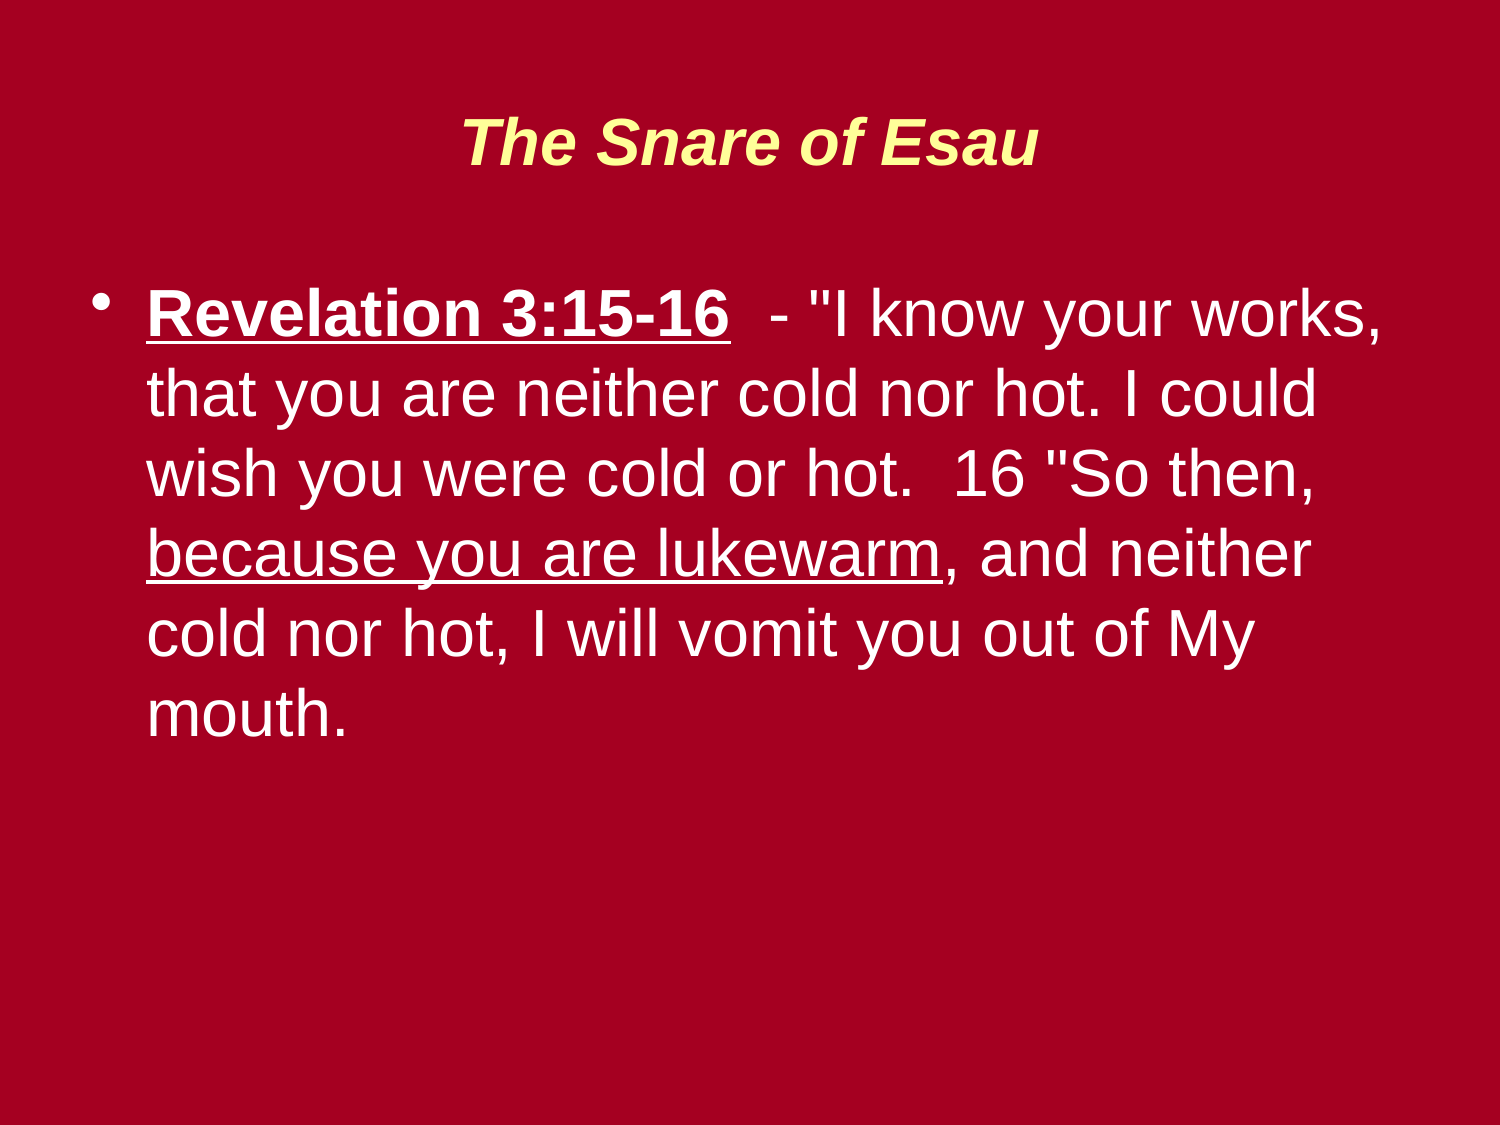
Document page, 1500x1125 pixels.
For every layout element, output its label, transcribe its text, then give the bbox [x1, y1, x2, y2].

title The Snare of Esau [75, 45, 1425, 233]
list Revelation 3:15-16 - "I know your works, that you are neither cold nor hot. I could wish you were cold or hot. 16 "So then, because you are lukewarm, and neither cold nor hot, I will vomit you out of My mouth. [75, 262, 1425, 1005]
